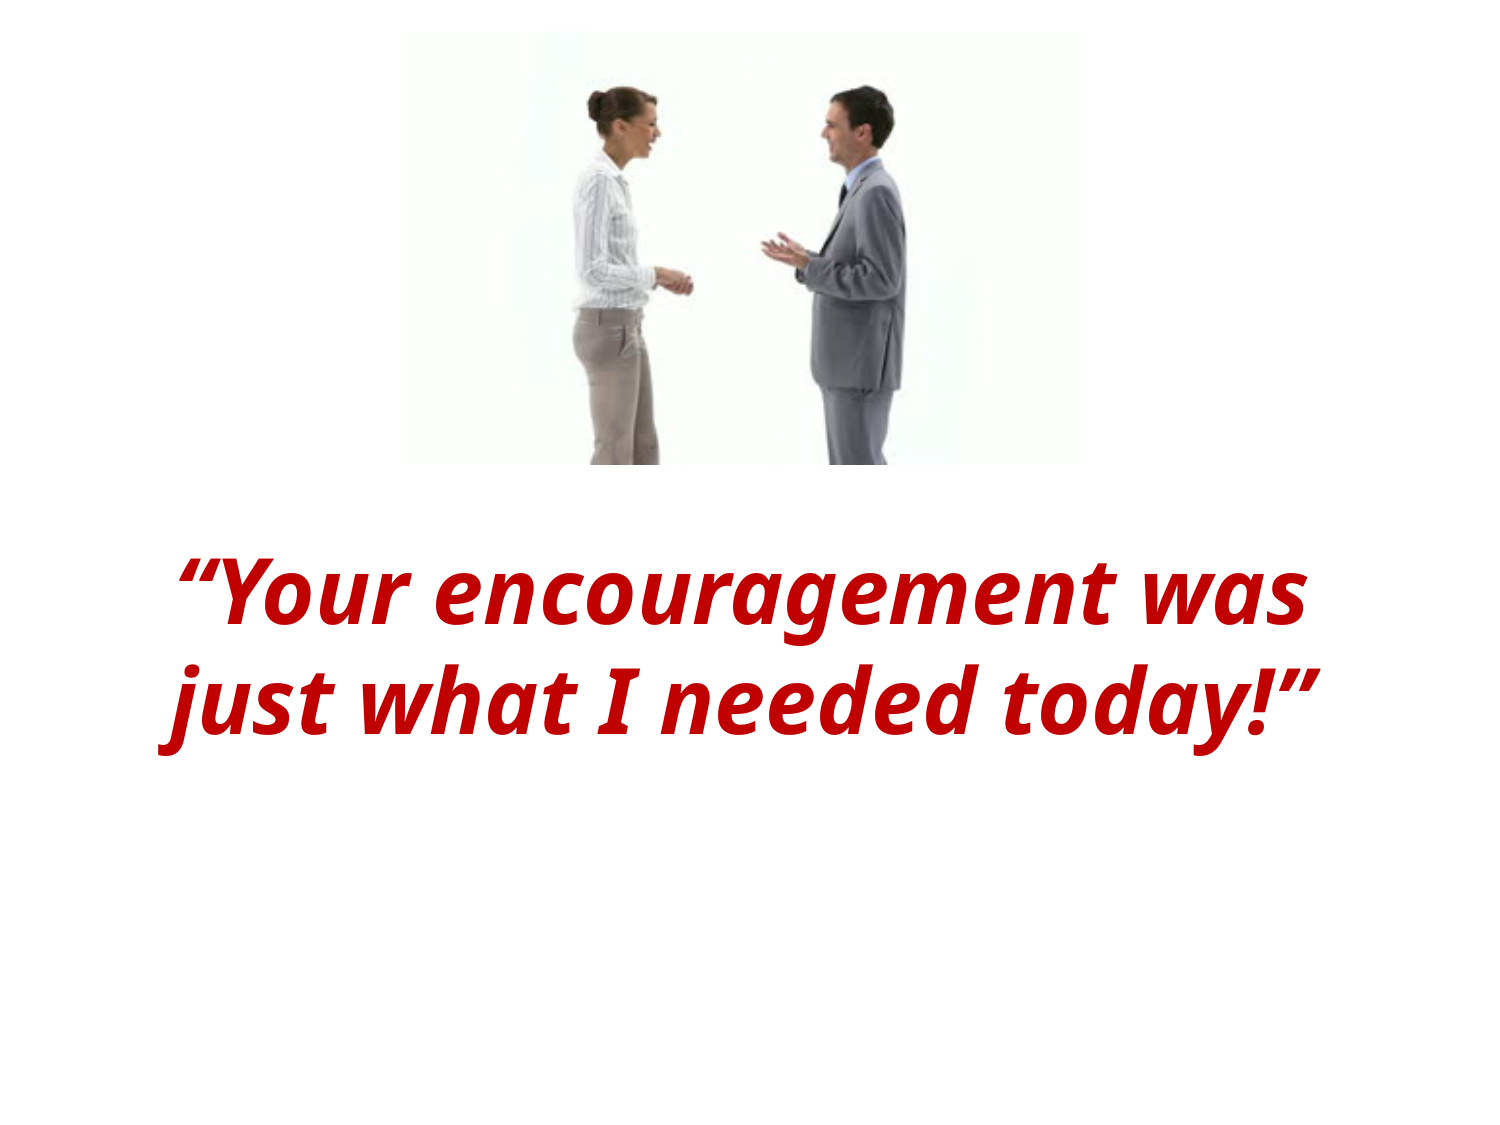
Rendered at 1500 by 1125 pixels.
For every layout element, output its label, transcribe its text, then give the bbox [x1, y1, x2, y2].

text_box “Your encouragement was just what I needed today!” [86, 525, 1399, 760]
picture [401, 30, 1084, 466]
